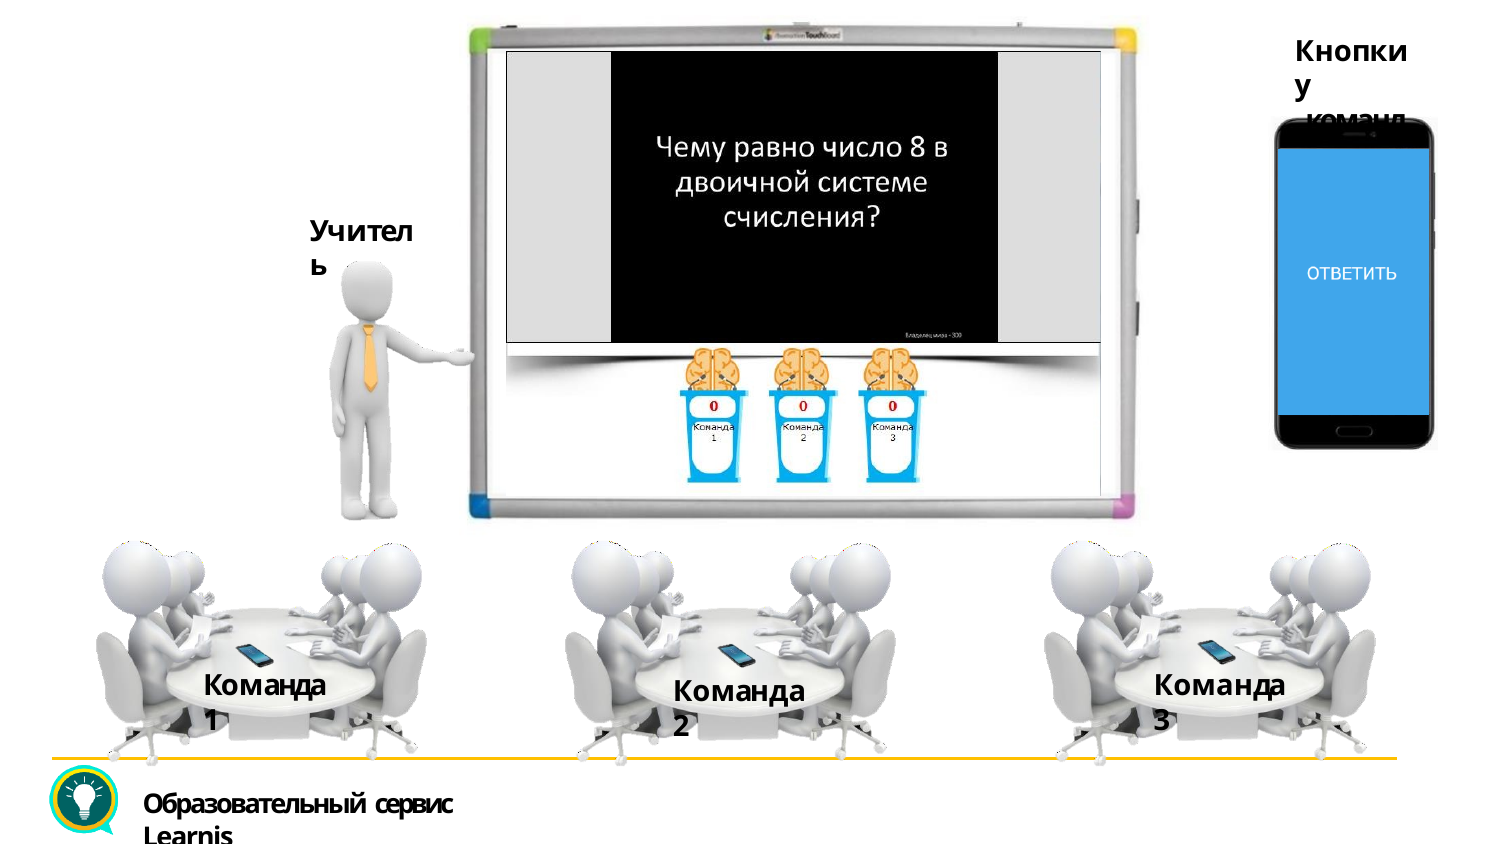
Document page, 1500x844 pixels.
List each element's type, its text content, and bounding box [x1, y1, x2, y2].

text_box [1268, 116, 1439, 454]
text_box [19, 14, 1465, 784]
picture [49, 784, 118, 835]
text_box Образовательный сервис Learnis [140, 792, 535, 844]
